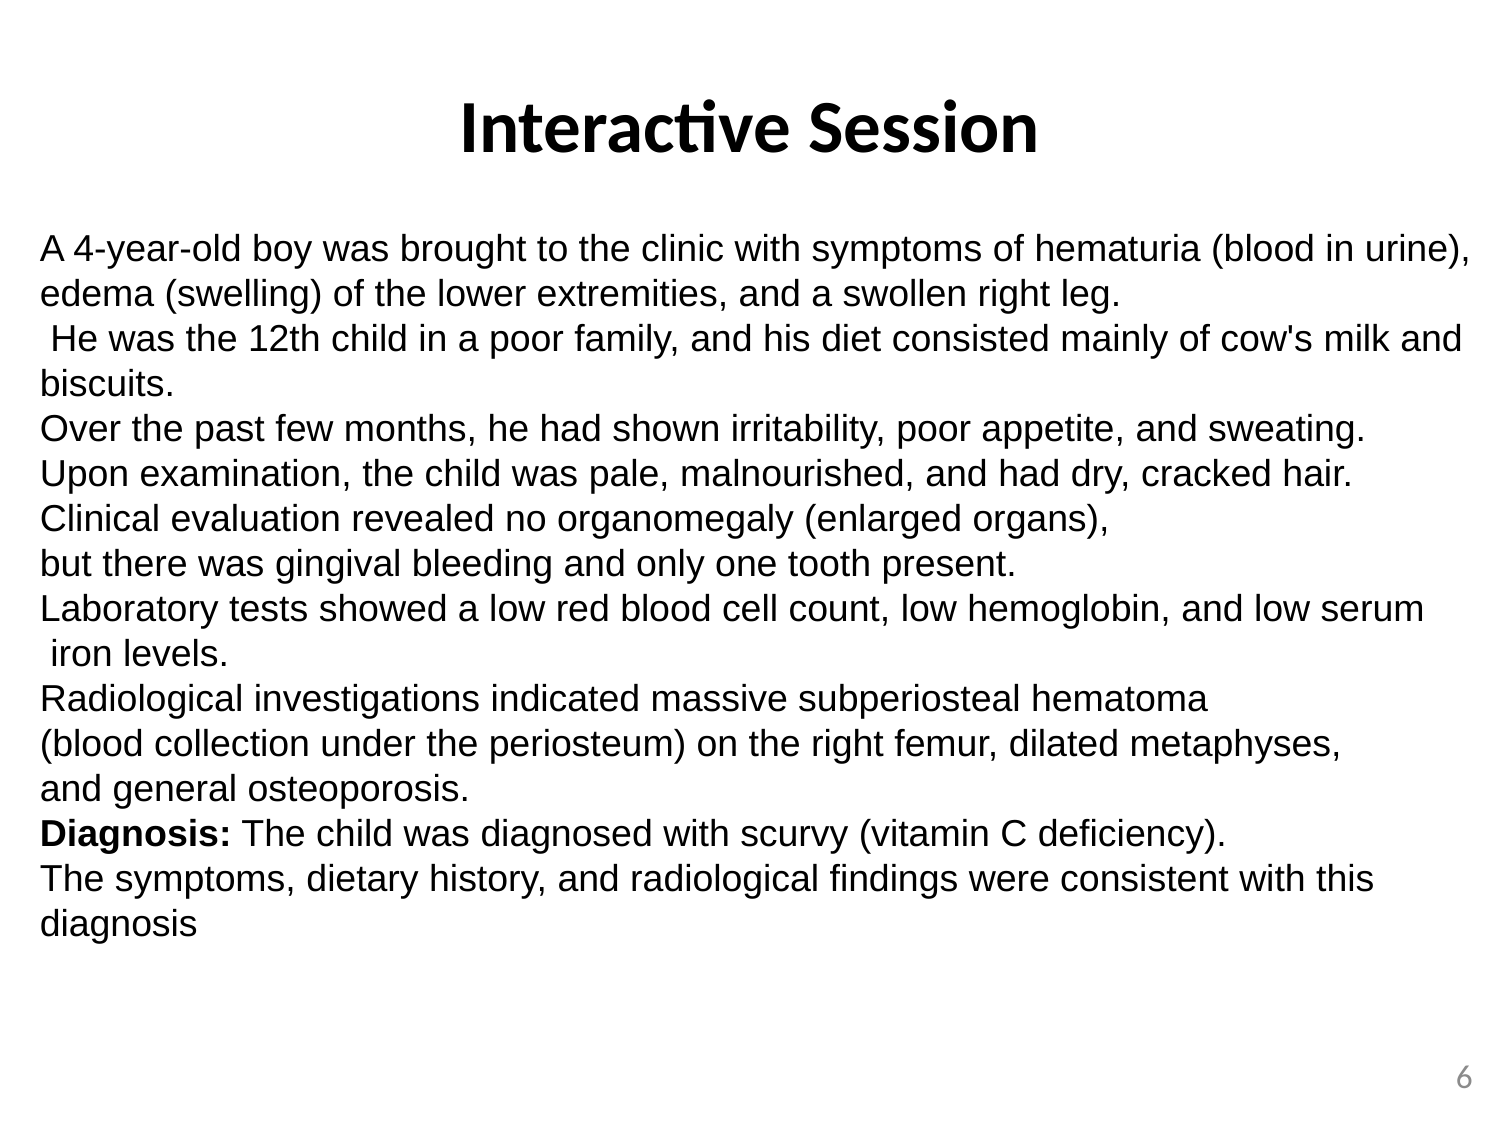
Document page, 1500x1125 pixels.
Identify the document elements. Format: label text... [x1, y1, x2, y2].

slide_number 6 [1396, 1025, 1488, 1125]
title Interactive Session [103, 59, 1397, 216]
list A 4-year-old boy was brought to the clinic with symptoms of hematuria (blood in urine), edema (swelling) of the lower extremities, and a swollen right leg. He was the 12th child in a poor family, and his diet consisted mainly of cow's milk and biscuits. Over the past few months, he had shown irritability, poor appetite, and sweating. Upon examination, the child was pale, malnourished, and had dry, cracked hair. Clinical evaluation revealed no organomegaly (enlarged organs), but there was gingival bleeding and only one tooth present. Laboratory tests showed a low red blood cell count, low hemoglobin, and low serum iron levels. Radiological investigations indicated massive subperiosteal hematoma (blood collection under the periosteum) on the right femur, dilated metaphyses, and general osteoporosis. Diagnosis: The child was diagnosed with scurvy (vitamin C deficiency). The symptoms, dietary history, and radiological findings were consistent with this diagnosis [24, 216, 1500, 952]
